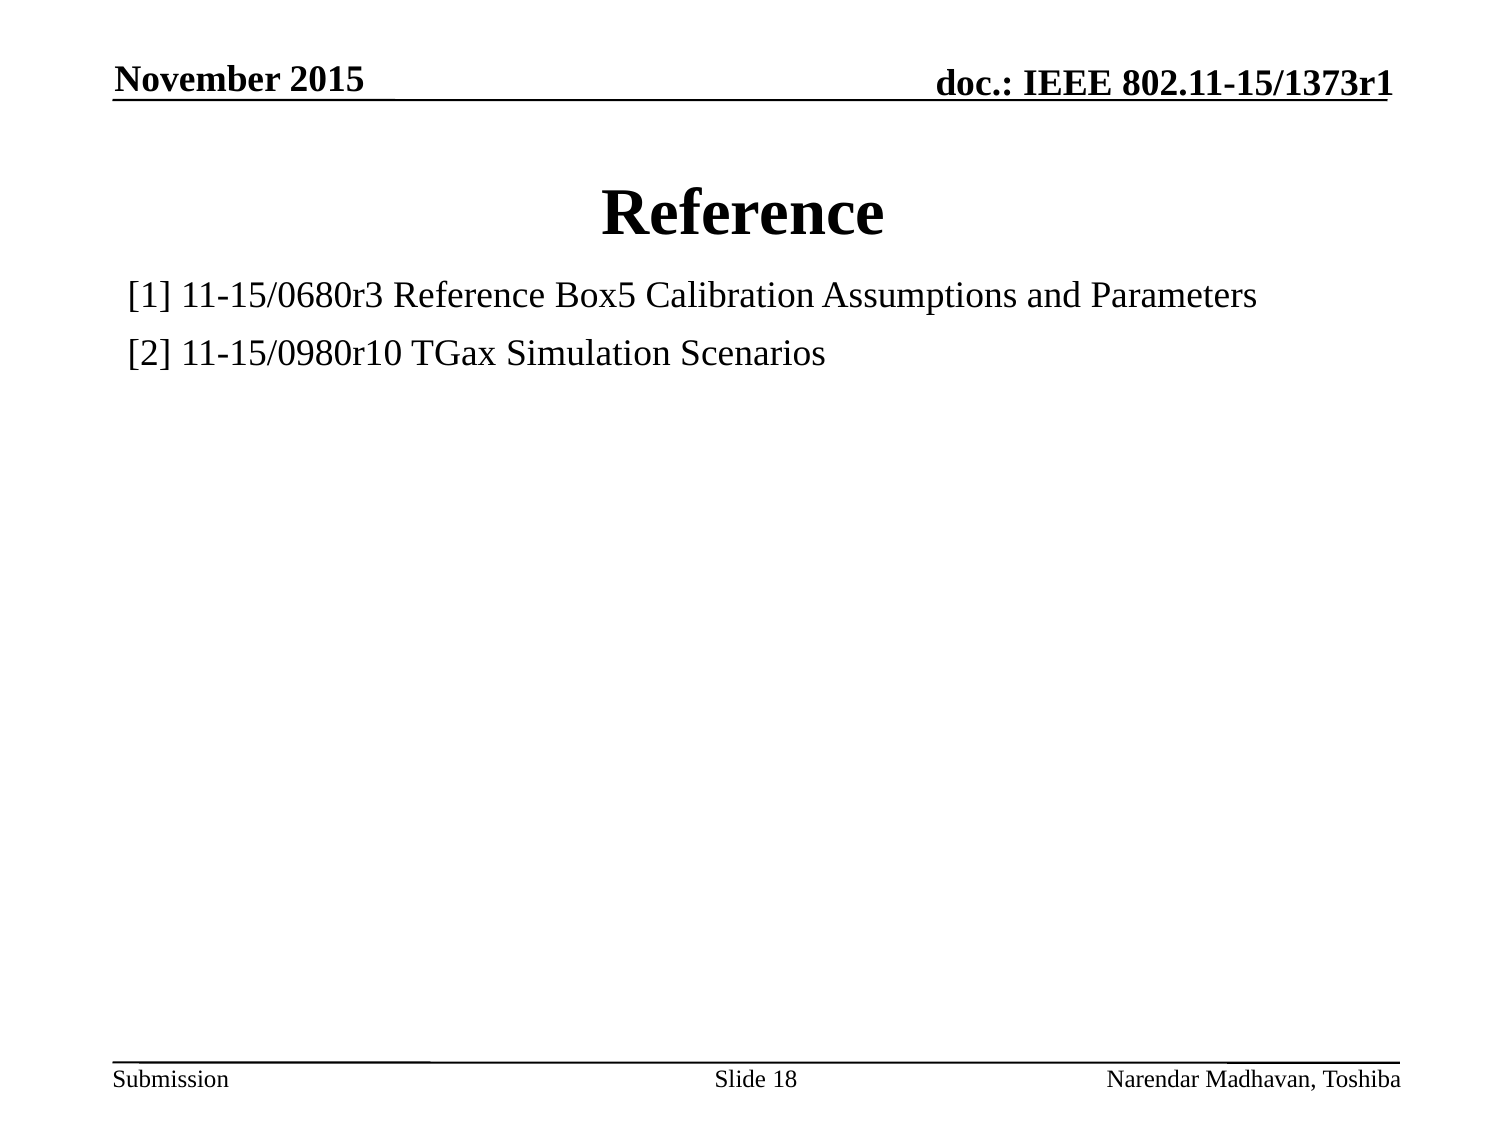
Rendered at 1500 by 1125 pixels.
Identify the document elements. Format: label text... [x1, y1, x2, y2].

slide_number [114, 54, 423, 100]
footer Narendar Madhavan, Toshiba [878, 1061, 1402, 1093]
slide_number Slide 18 [712, 1061, 800, 1123]
list [1] 11-15/0680r3 Reference Box5 Calibration Assumptions and Parameters [2] 11-15/0980r10 TGax Simulation Scenarios [112, 262, 1388, 851]
title Reference [105, 120, 1382, 296]
